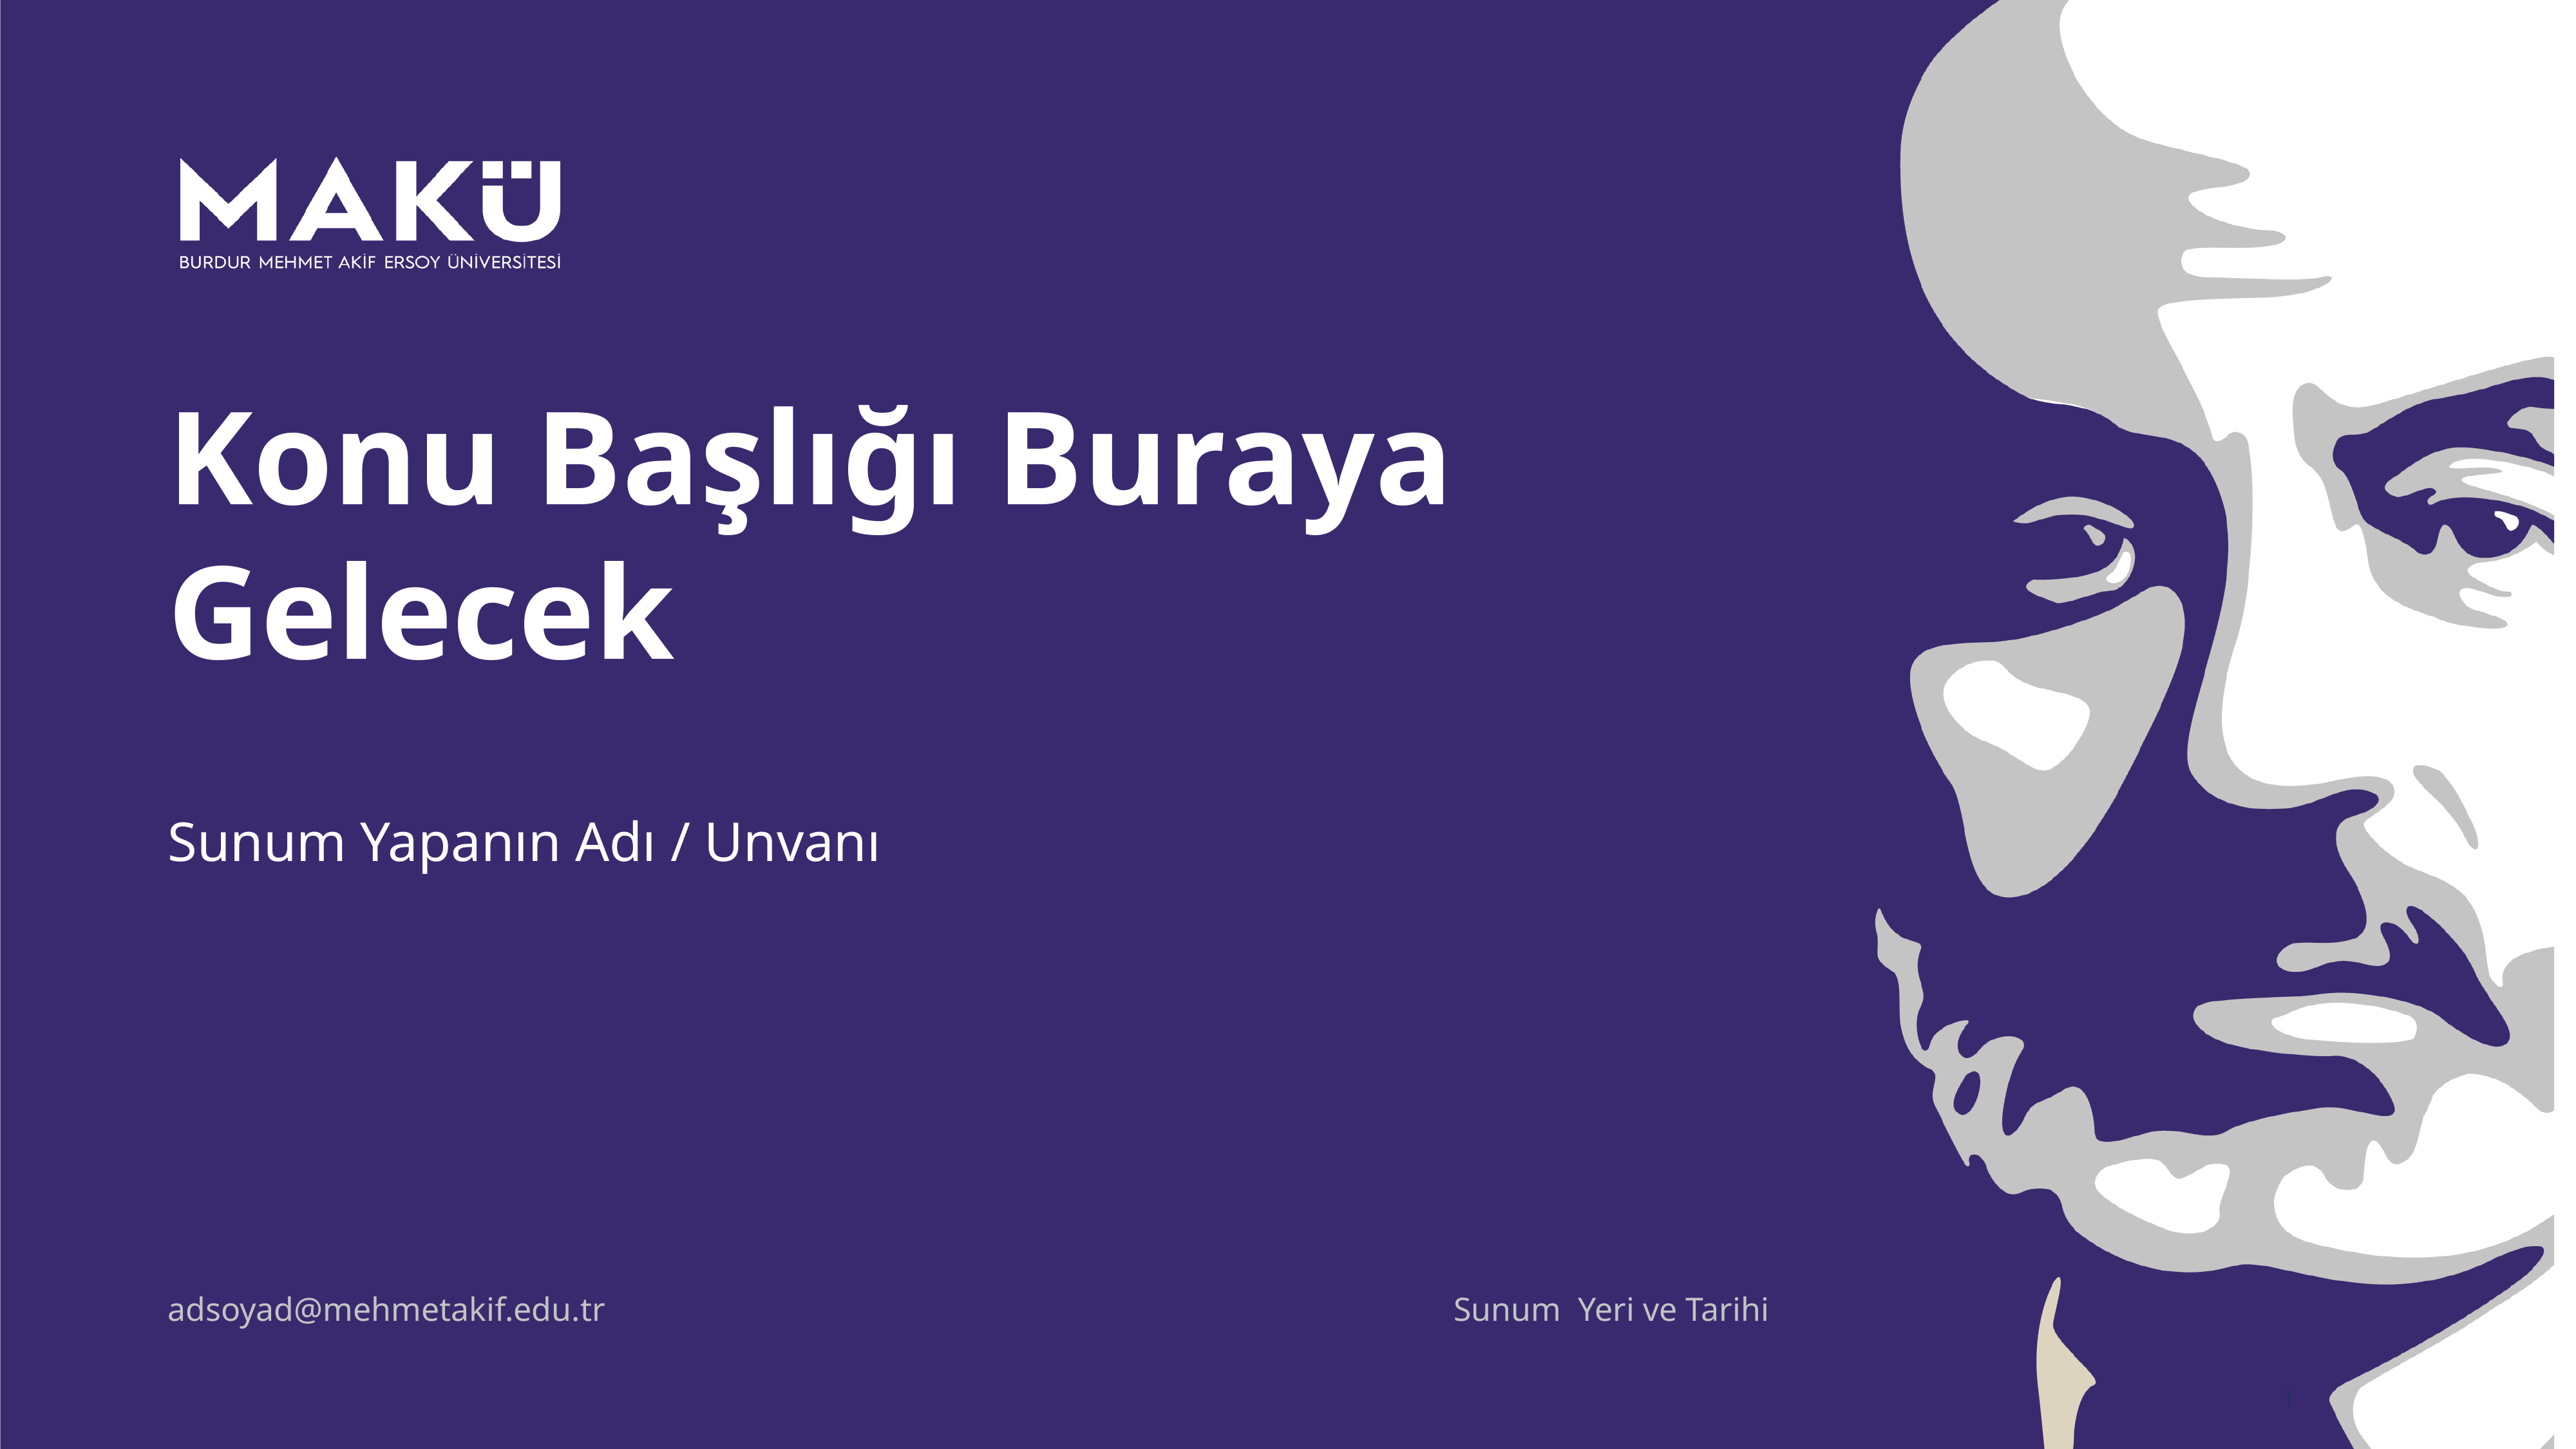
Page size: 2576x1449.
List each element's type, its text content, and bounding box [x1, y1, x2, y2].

text_box Konu Başlığı Buraya Gelecek [160, 368, 1638, 692]
text_box Sunum Yeri ve Tarihi [1197, 1281, 1777, 1335]
text_box Sunum Yapanın Adı / Unvanı [160, 800, 1638, 880]
slide_number 1 [2274, 1378, 2298, 1421]
text_box adsoyad@mehmetakif.edu.tr [160, 1281, 740, 1335]
picture [0, 0, 2576, 1449]
